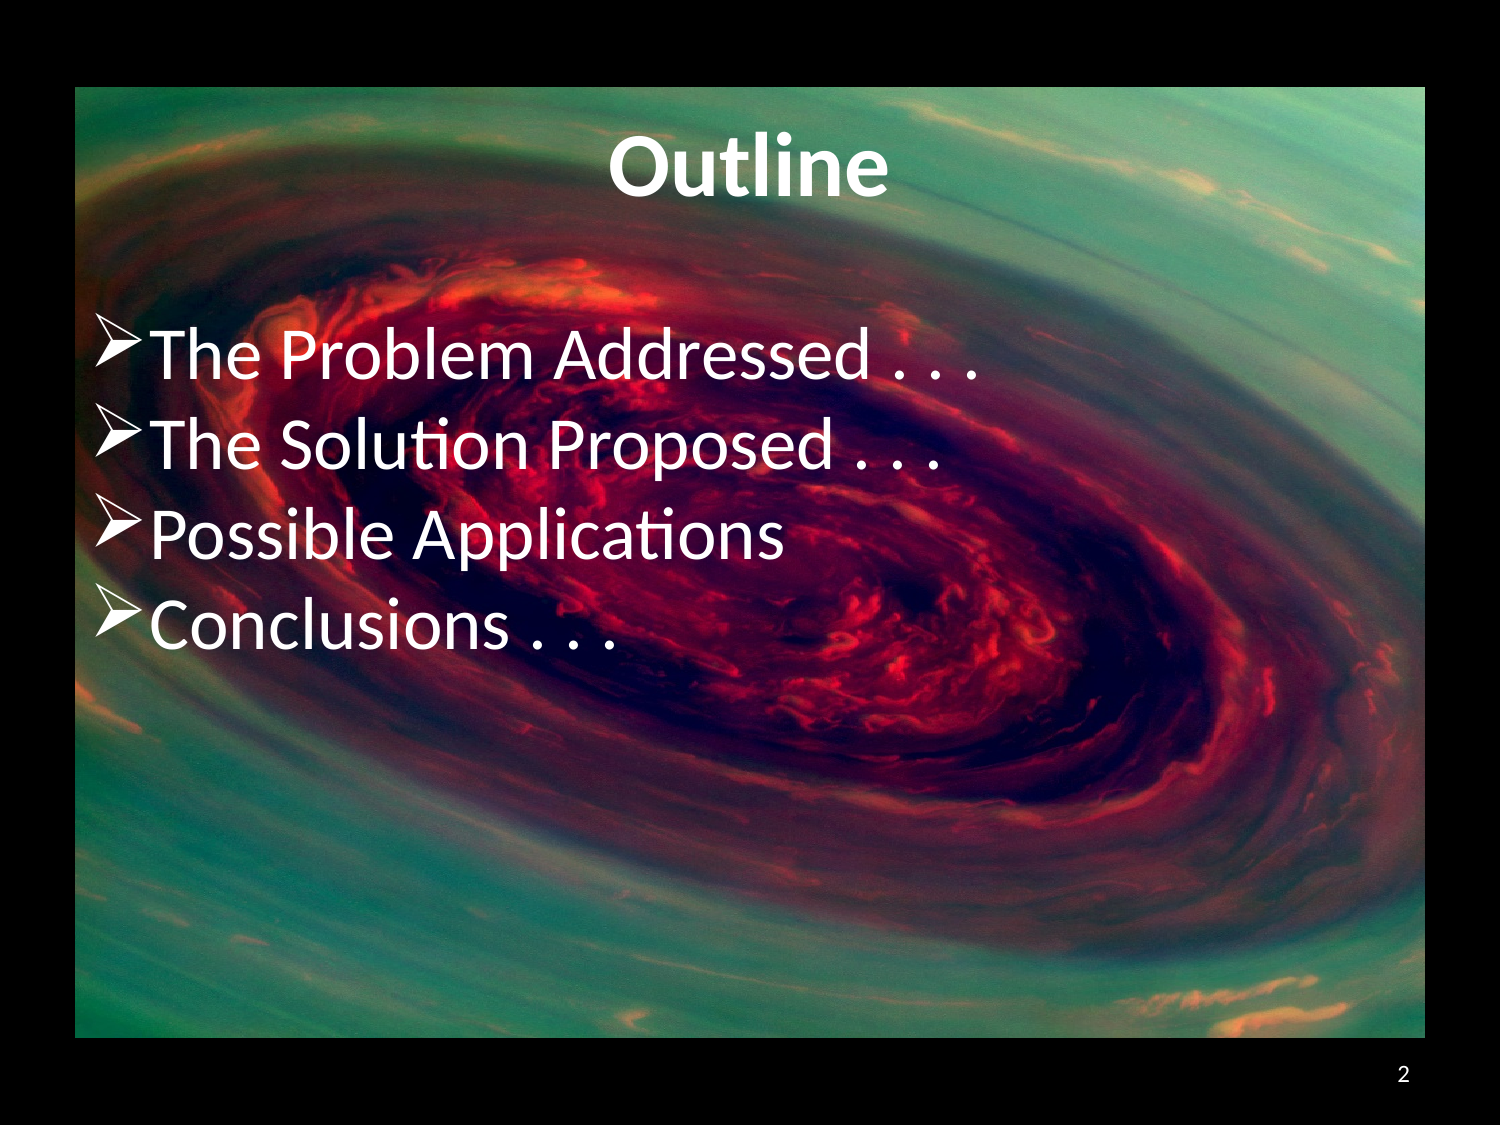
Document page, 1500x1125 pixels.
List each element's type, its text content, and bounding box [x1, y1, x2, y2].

picture [74, 87, 1426, 1038]
slide_number 2 [1074, 1046, 1425, 1103]
